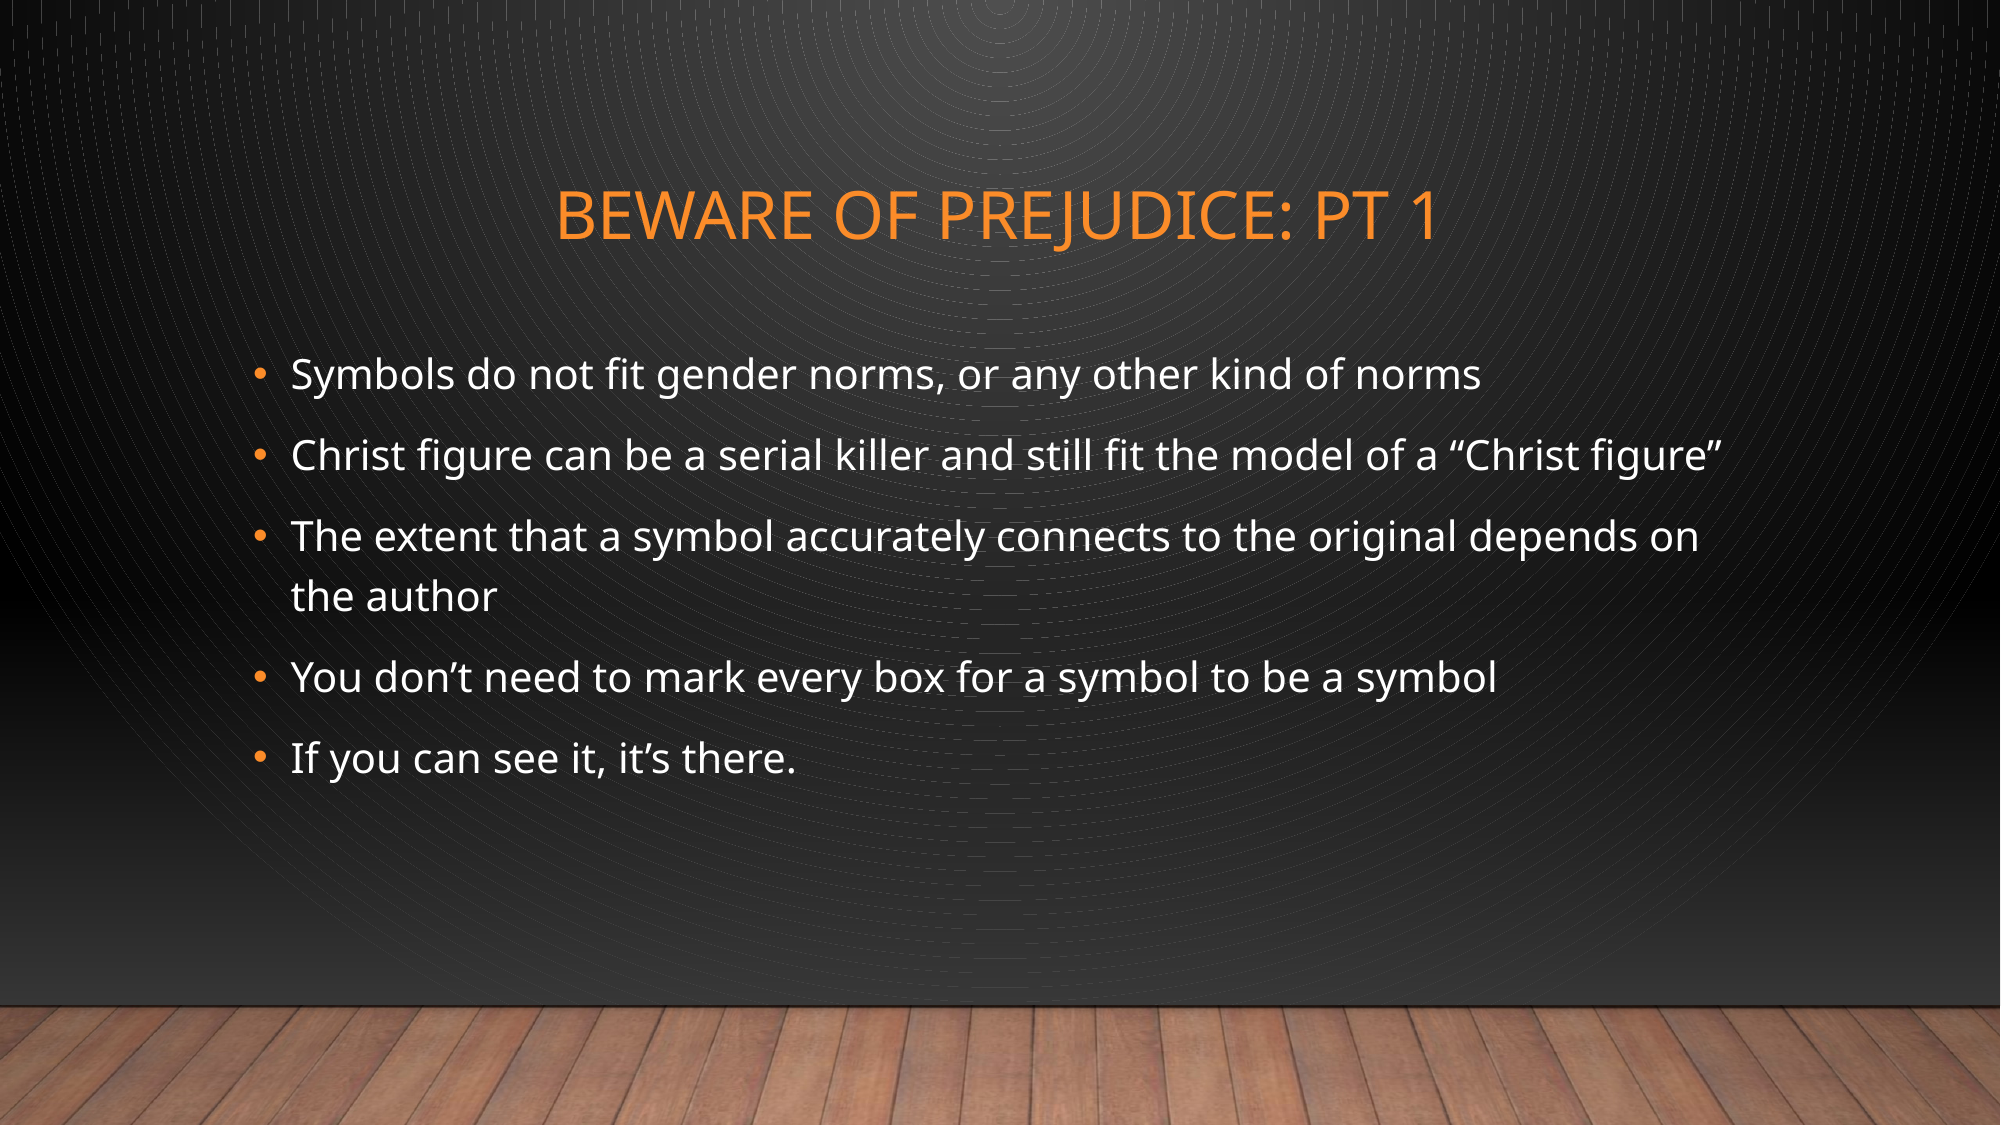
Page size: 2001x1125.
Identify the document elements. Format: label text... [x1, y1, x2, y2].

title Beware of prejudice: pt 1 [238, 131, 1763, 305]
list Symbols do not fit gender norms, or any other kind of norms Christ figure can be a serial killer and still fit the model of a “Christ figure” The extent that a symbol accurately connects to the original depends on the author You don’t need to mark every box for a symbol to be a symbol If you can see it, it’s there. [238, 330, 1763, 897]
picture [0, 1005, 2000, 1125]
